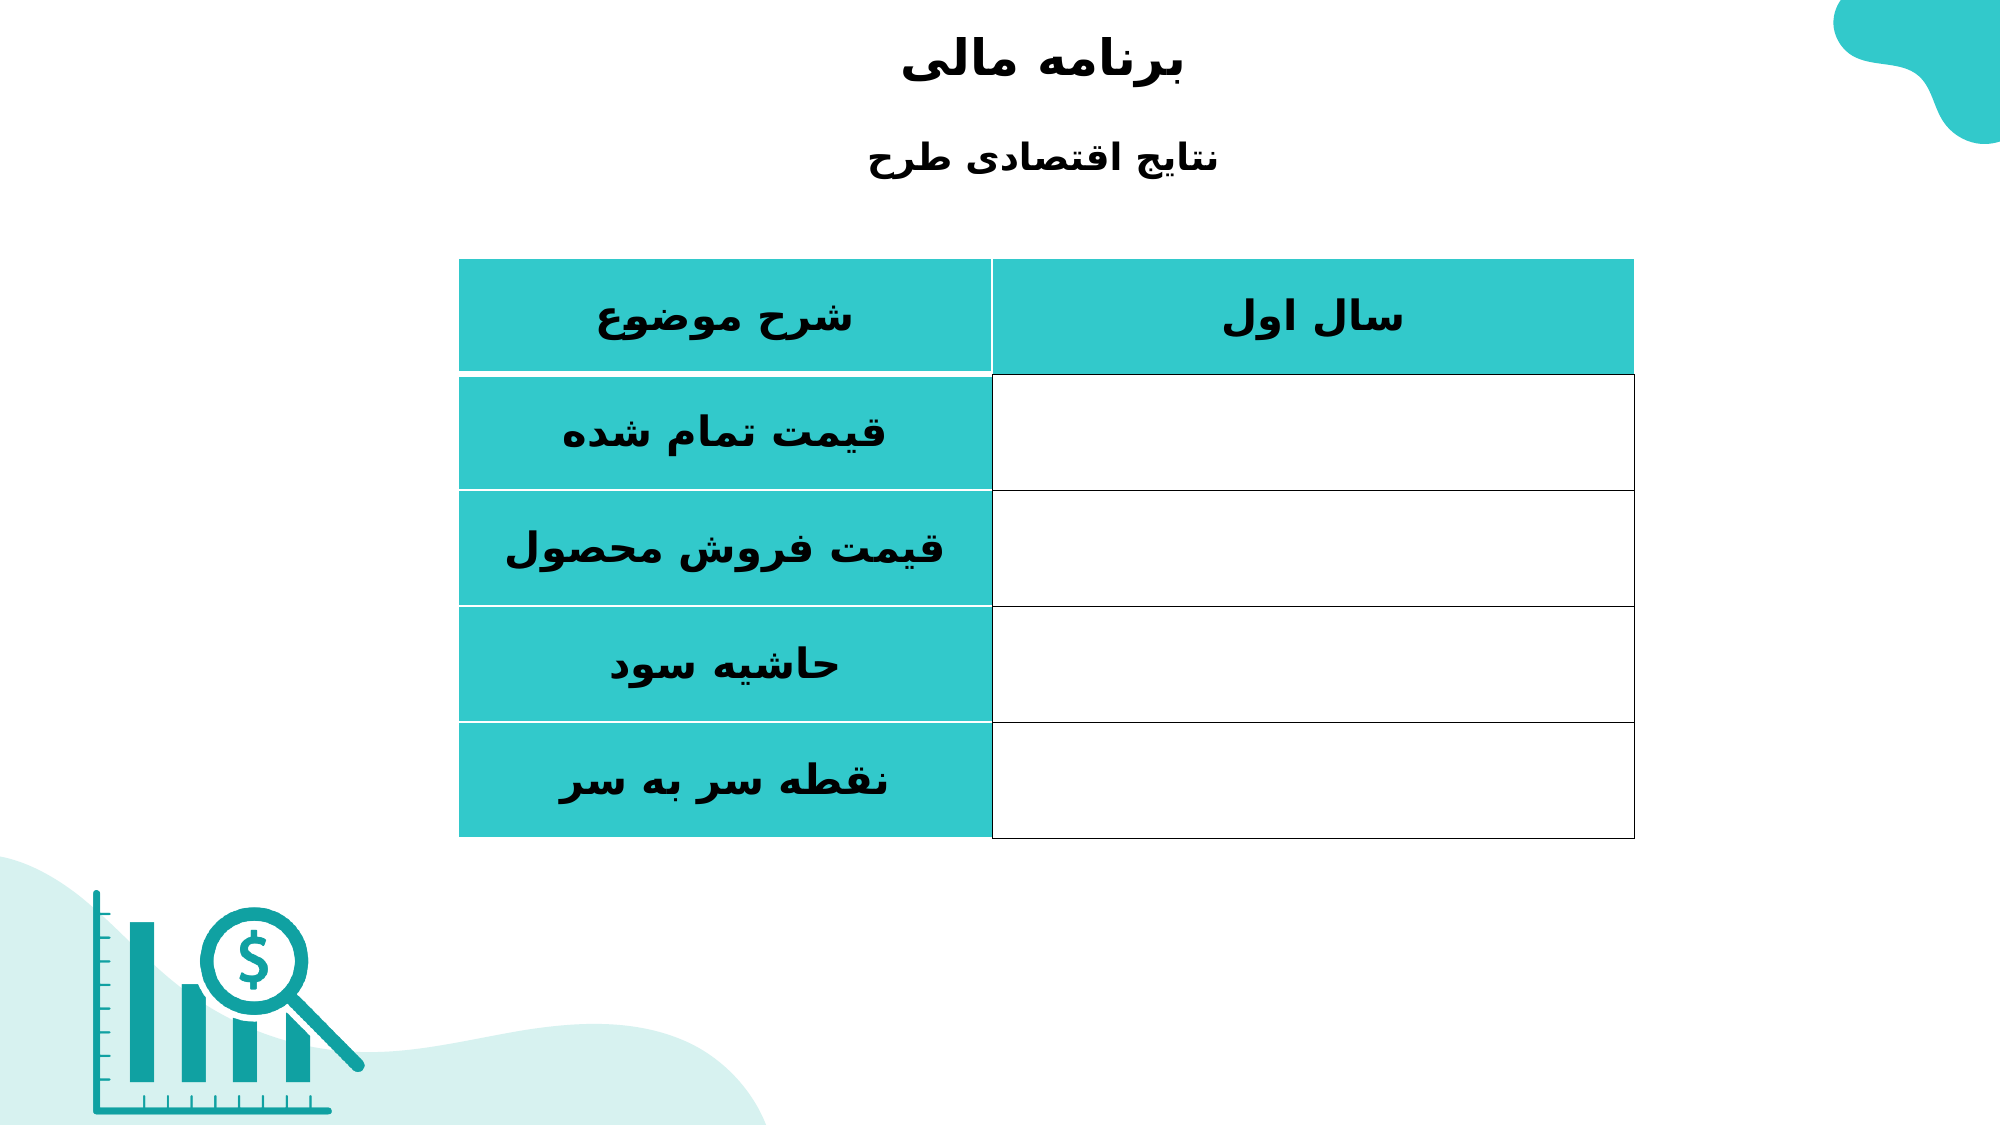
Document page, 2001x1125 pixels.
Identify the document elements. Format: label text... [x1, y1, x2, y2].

table_cell [993, 375, 1634, 490]
table_cell نقطه سر به سر [459, 723, 992, 837]
table_cell قیمت فروش محصول [459, 491, 992, 605]
picture [79, 852, 378, 1125]
text_box نتایج اقتصادی طرح [852, 125, 1235, 185]
text_box برنامه مالی [825, 17, 1261, 93]
table_cell حاشیه سود [459, 607, 992, 721]
table_cell [993, 607, 1634, 722]
table_cell قیمت تمام شده [459, 377, 992, 489]
table_header شرح موضوع [459, 259, 991, 371]
table_cell [993, 491, 1634, 606]
table_cell [993, 723, 1634, 838]
table_header سال اول [993, 259, 1634, 374]
